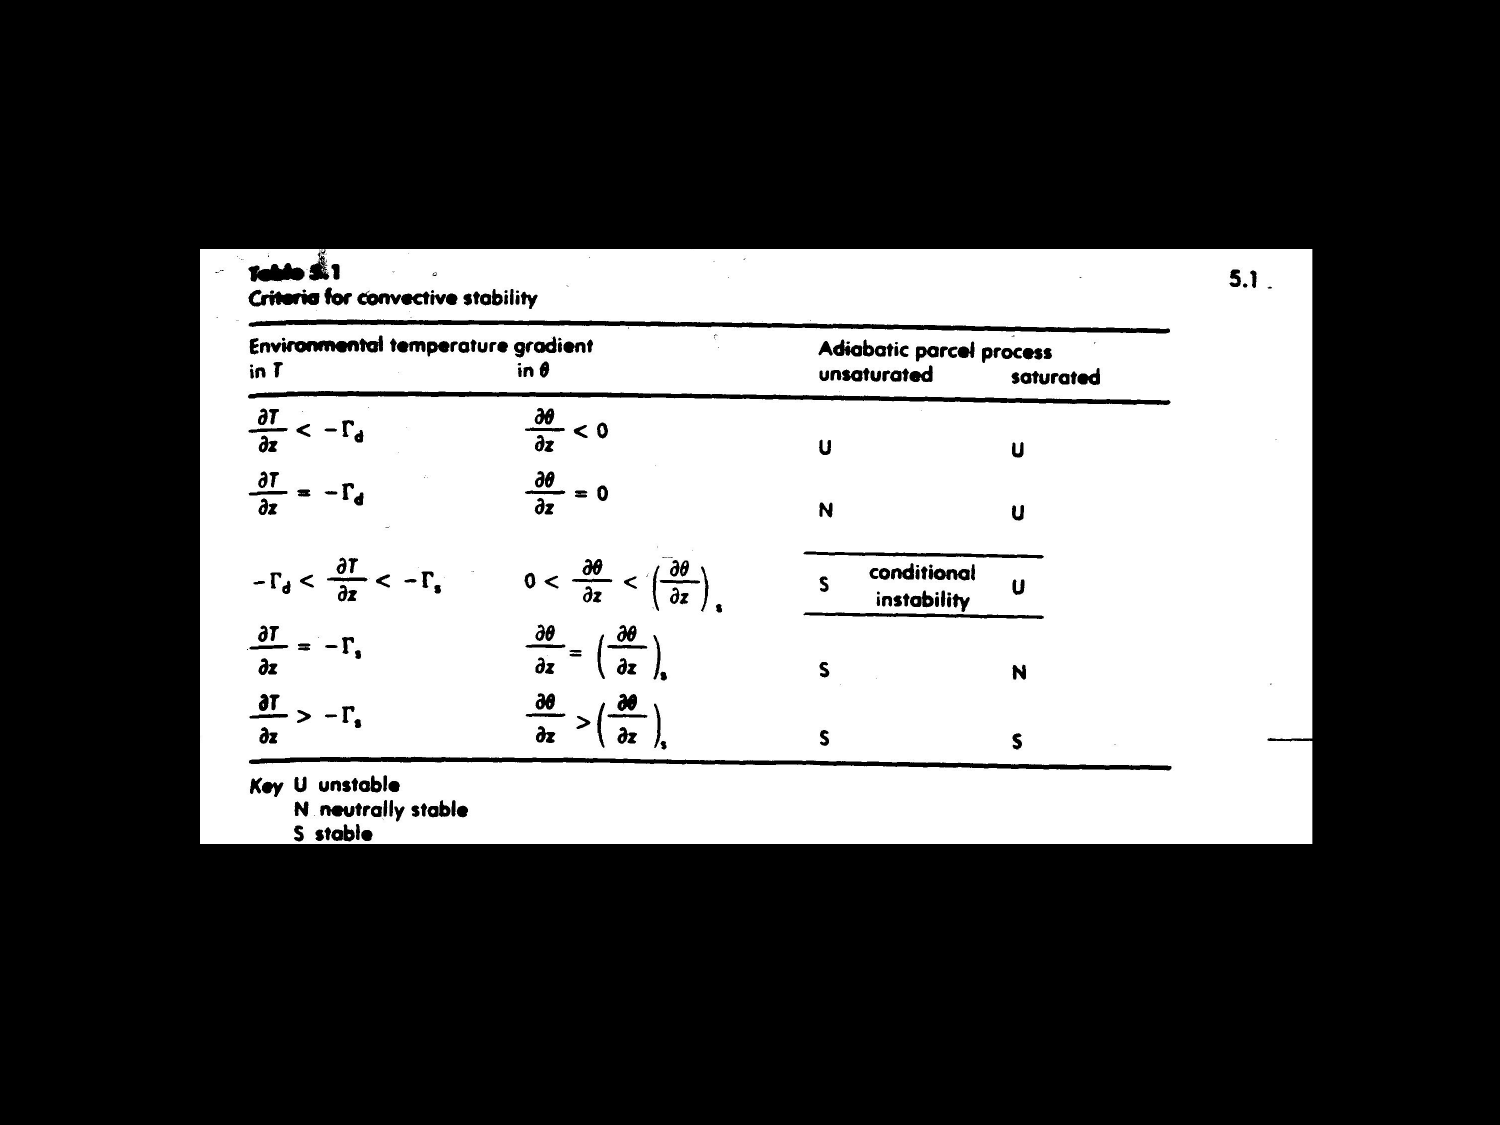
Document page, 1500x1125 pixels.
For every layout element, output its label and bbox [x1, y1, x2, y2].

picture [199, 249, 1313, 844]
